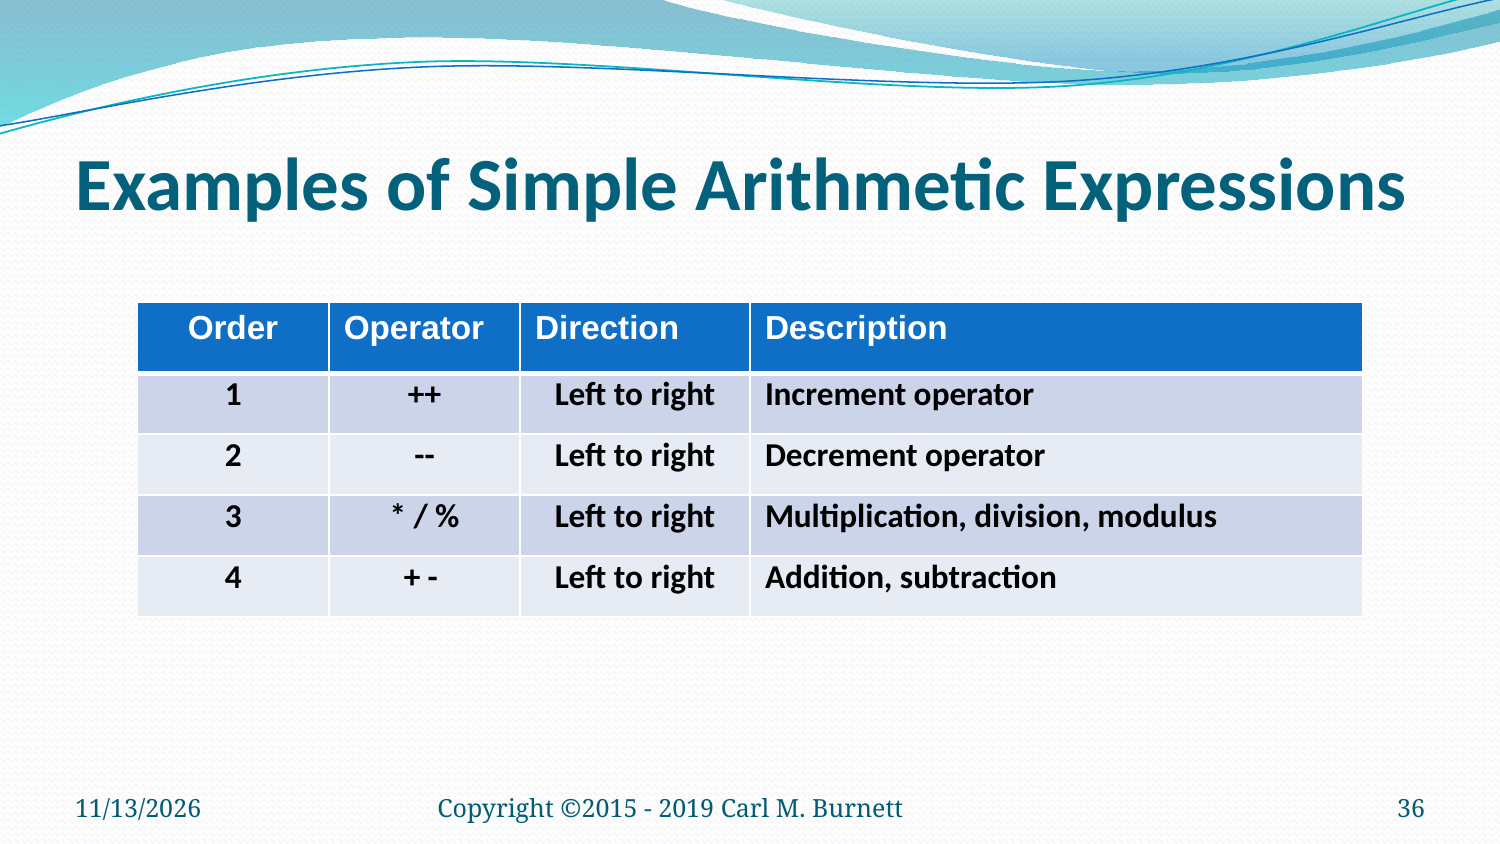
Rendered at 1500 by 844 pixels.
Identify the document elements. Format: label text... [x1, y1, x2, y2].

table_header Operator [330, 303, 519, 371]
table_cell Left to right [521, 376, 749, 433]
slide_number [75, 782, 425, 827]
table_cell 3 [138, 496, 328, 555]
table_cell -- [330, 435, 519, 494]
table_cell 2 [138, 435, 328, 494]
table_cell Left to right [521, 435, 749, 494]
table_cell 1 [138, 376, 328, 433]
table_cell Addition, subtraction [751, 557, 1362, 616]
table_cell Multiplication, division, modulus [751, 496, 1362, 555]
table_cell Decrement operator [751, 435, 1362, 494]
table_cell + - [330, 557, 519, 616]
table_cell 4 [138, 557, 328, 616]
table_cell * / % [330, 496, 519, 555]
table_header Direction [521, 303, 749, 371]
title Examples of Simple Arithmetic Expressions [75, 84, 1426, 225]
table_cell Increment operator [751, 376, 1362, 433]
table_cell Left to right [521, 557, 749, 616]
table_header Description [751, 303, 1362, 371]
slide_number 36 [1299, 782, 1425, 827]
footer Copyright ©2015 - 2019 Carl M. Burnett [437, 782, 988, 827]
table_cell Left to right [521, 496, 749, 555]
table_header Order [138, 303, 328, 371]
table_cell ++ [330, 376, 519, 433]
